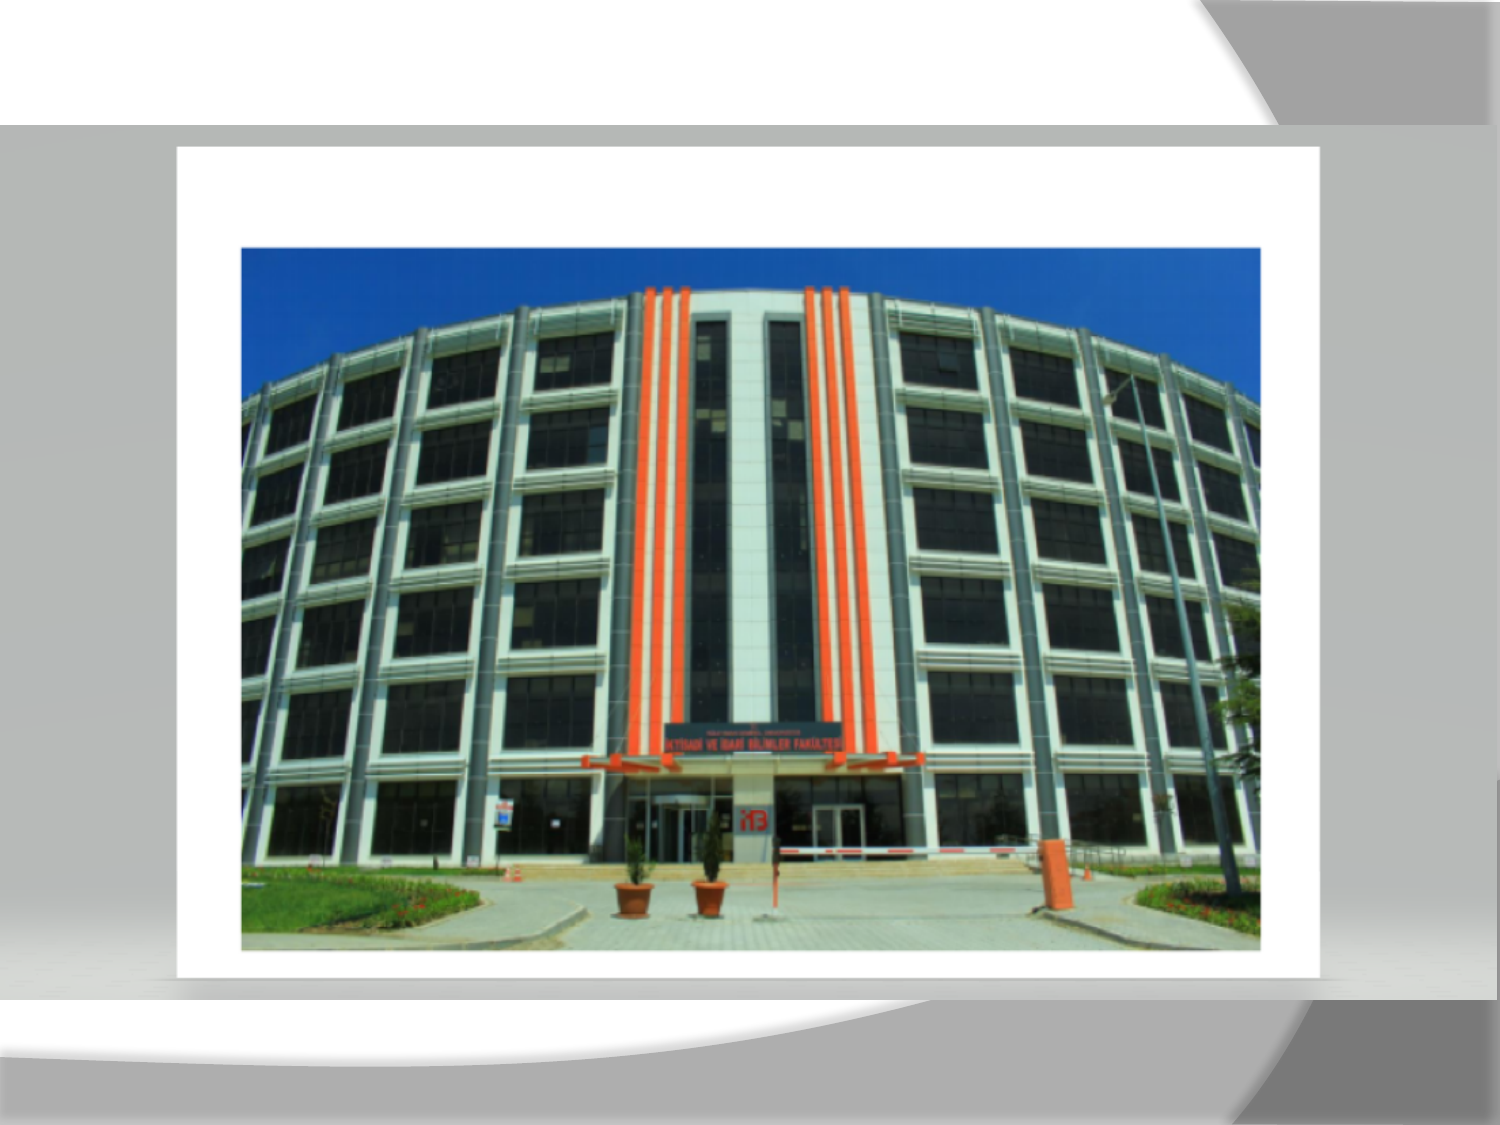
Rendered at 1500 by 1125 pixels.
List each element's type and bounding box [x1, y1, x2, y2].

list [0, 125, 1497, 1000]
